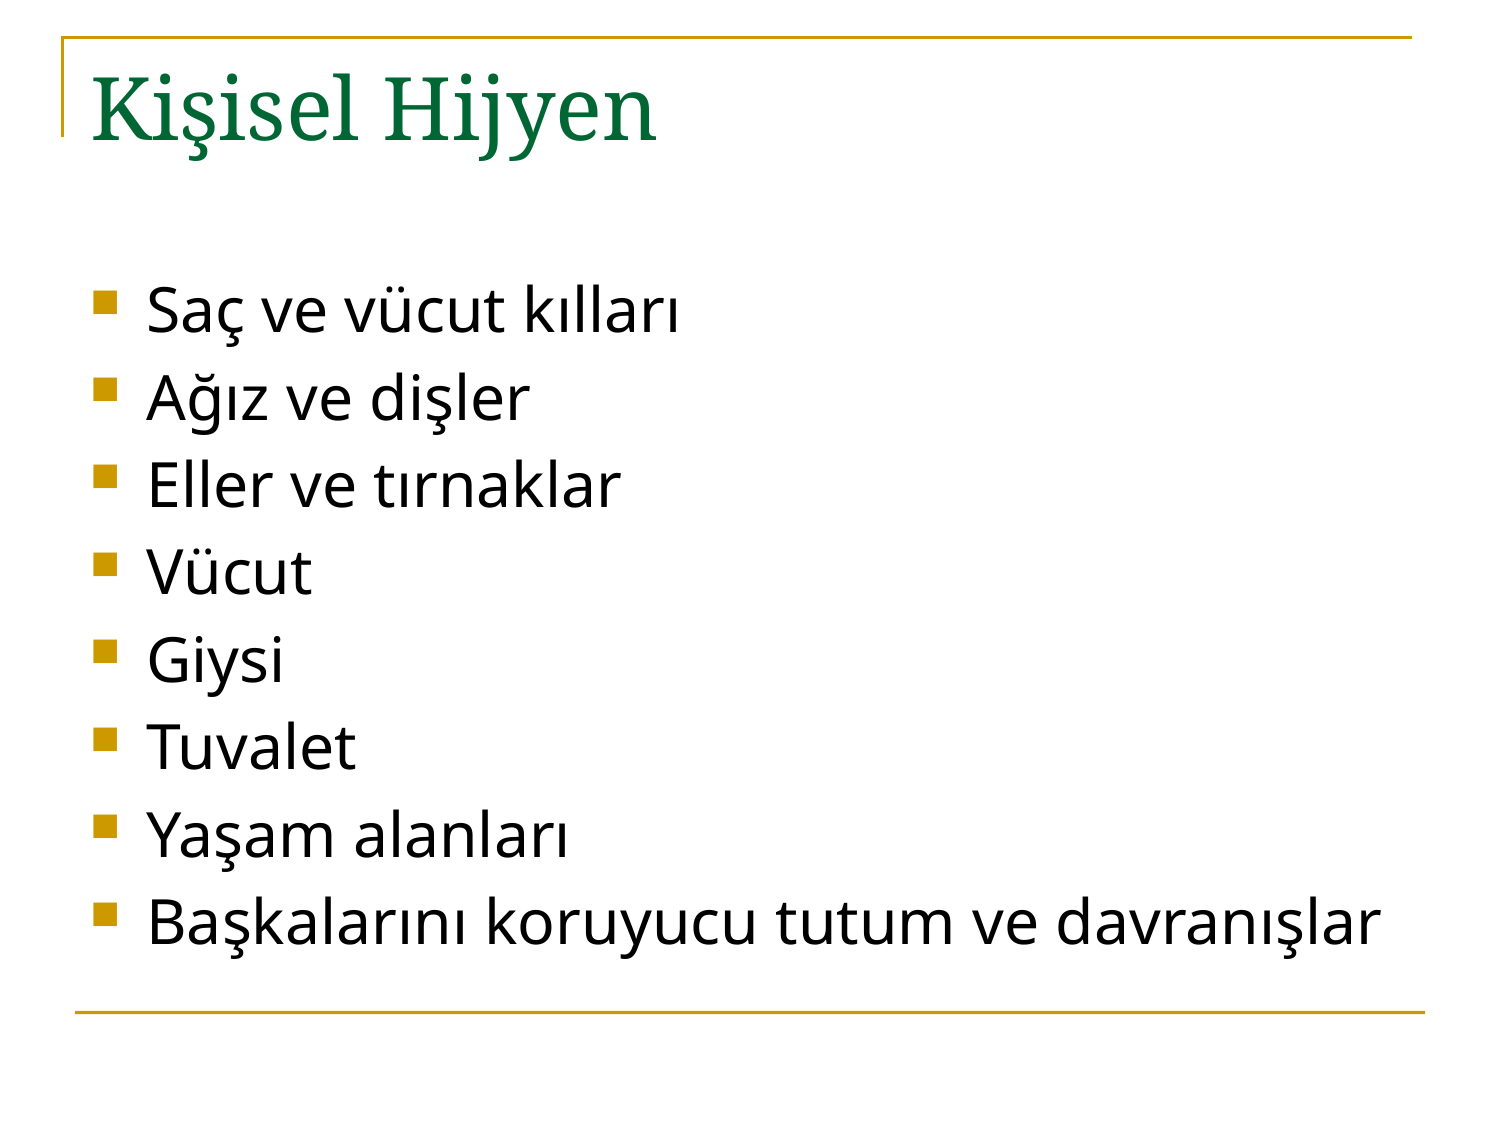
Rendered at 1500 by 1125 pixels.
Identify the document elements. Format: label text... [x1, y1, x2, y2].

title Kişisel Hijyen [74, 45, 1426, 233]
list Saç ve vücut kılları Ağız ve dişler Eller ve tırnaklar Vücut Giysi Tuvalet Yaşam alanları Başkalarını koruyucu tutum ve davranışlar [74, 262, 1426, 1006]
